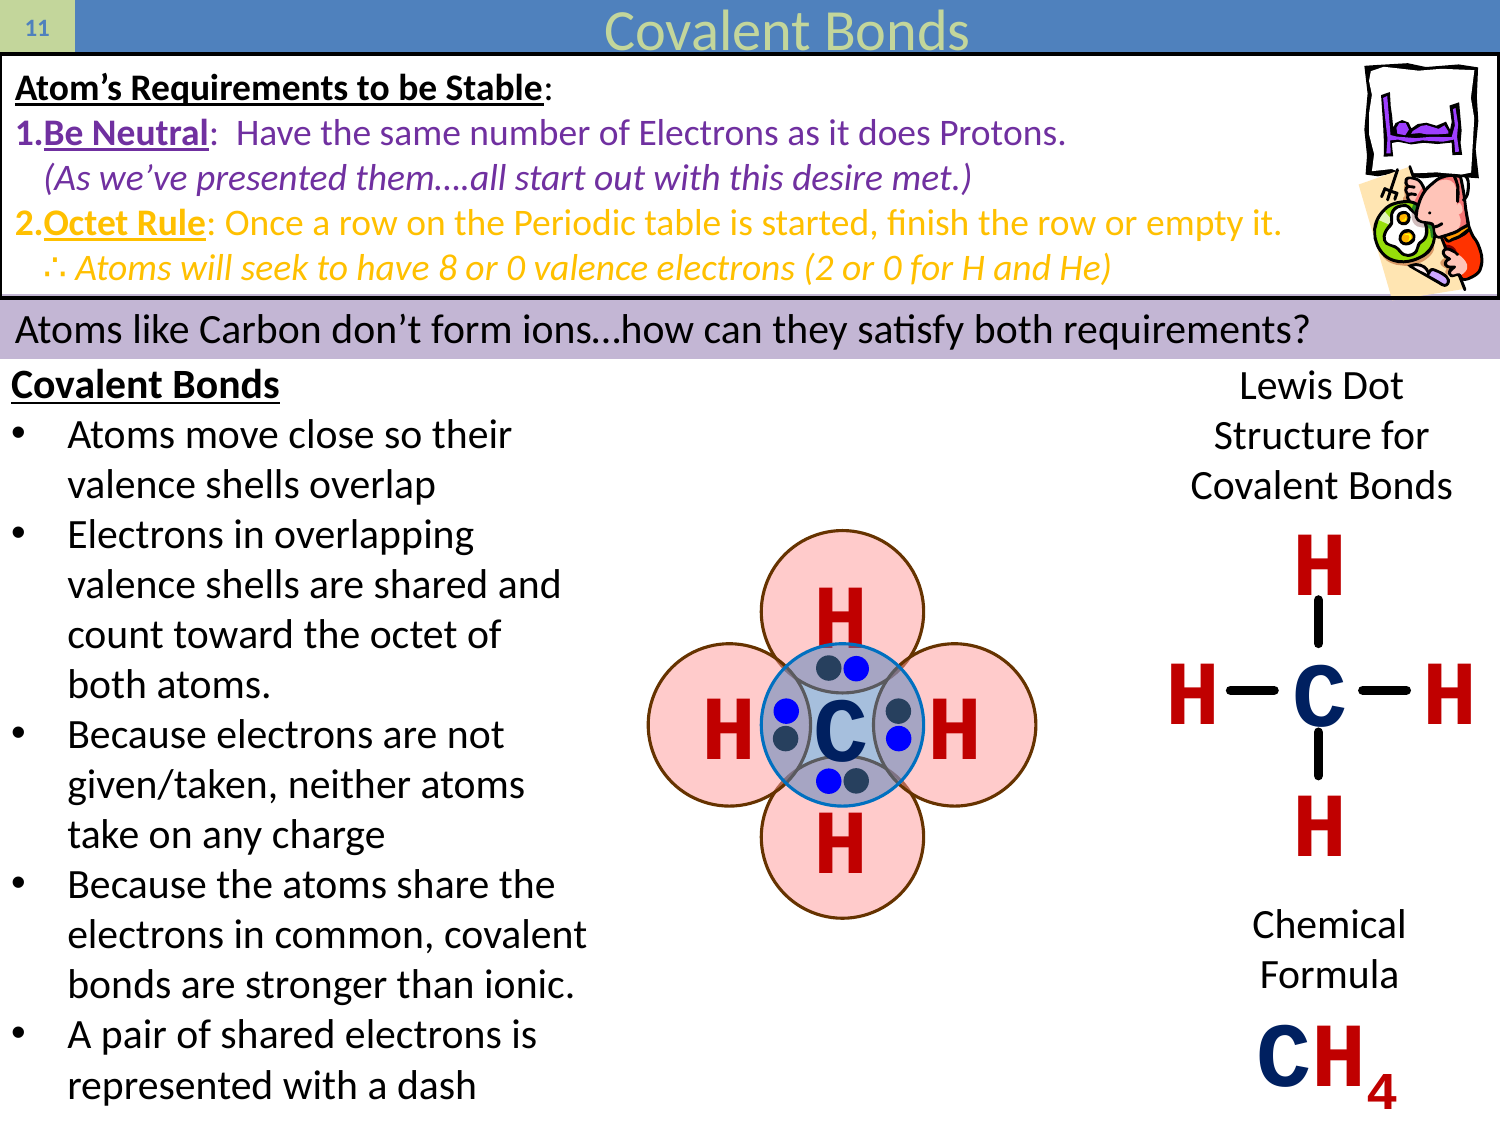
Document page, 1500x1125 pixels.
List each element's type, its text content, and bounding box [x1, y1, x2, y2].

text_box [545, 428, 1139, 1021]
title Covalent Bonds [75, 0, 1500, 52]
text_box CH4 [1238, 1005, 1417, 1109]
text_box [1144, 507, 1500, 872]
text_box Chemical Formula [1177, 889, 1482, 1005]
text_box Covalent Bonds Atoms move close so their valence shells overlap Electrons in overlapping valence shells are shared and count toward the octet of both atoms. Because electrons are not given/taken, neither atoms take on any charge Because the atoms share the electrons in common, covalent bonds are stronger than ionic. A pair of shared electrons is represented with a dash [0, 349, 604, 1115]
text_box Lewis Dot Structure for Covalent Bonds [1169, 350, 1474, 506]
text_box Atoms like Carbon don’t form ions…how can they satisfy both requirements? [0, 309, 1500, 359]
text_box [0, 53, 1500, 302]
